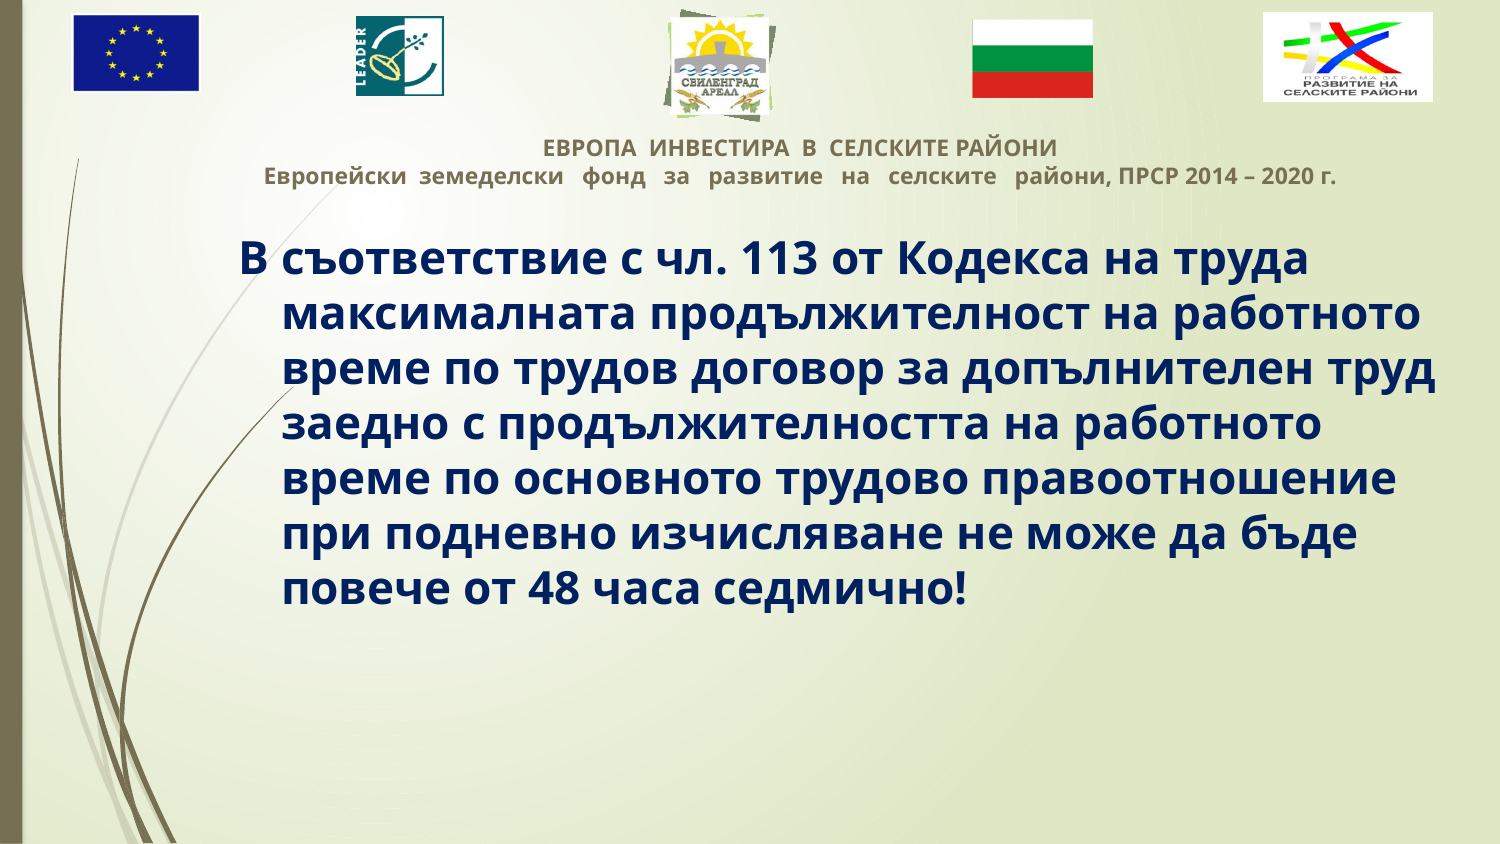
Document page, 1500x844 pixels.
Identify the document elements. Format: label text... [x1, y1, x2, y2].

list В съответствие с чл. 113 от Кодекса на труда максималната продължителност на работното време по трудов договор за допълнителен труд заедно с продължителността на работното време по основното трудово правоотношение при подневно изчисляване не може да бъде повече от 48 часа седмично! [223, 221, 1475, 822]
picture [1263, 12, 1433, 102]
picture [663, 9, 776, 122]
picture [71, 13, 201, 93]
picture [356, 16, 444, 96]
picture [972, 19, 1093, 98]
